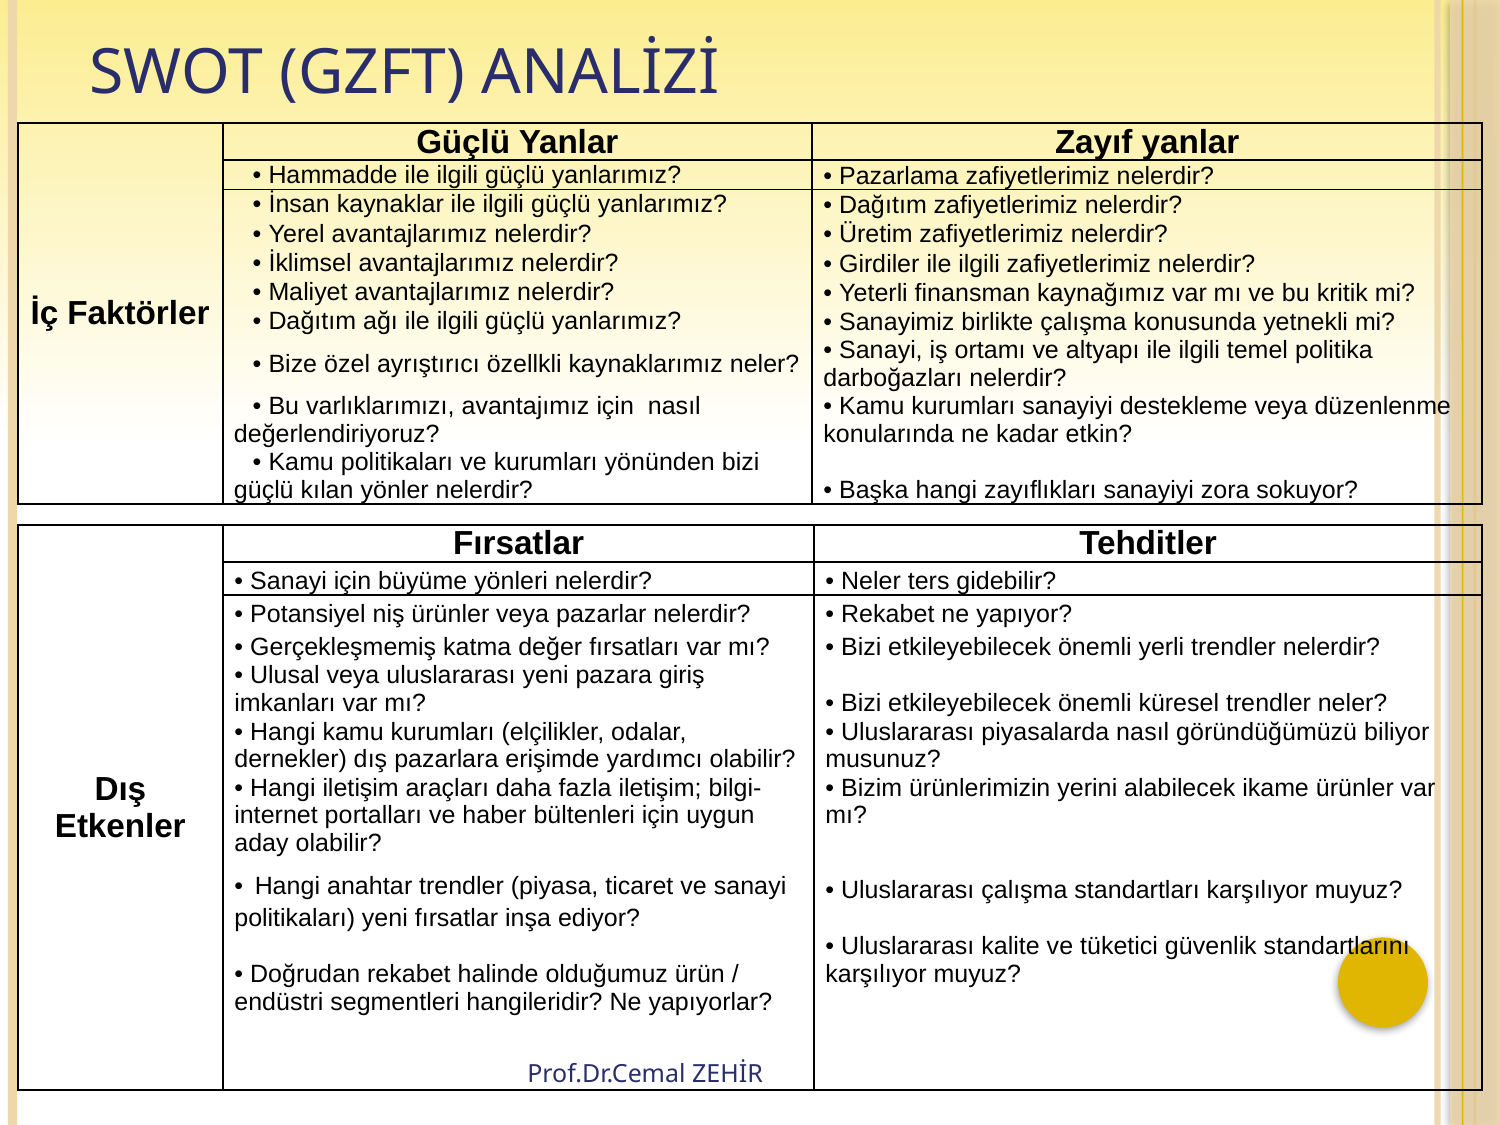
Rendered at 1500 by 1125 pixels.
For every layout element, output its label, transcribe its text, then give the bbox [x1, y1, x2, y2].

table_header Zayıf yanlar [813, 124, 1481, 159]
table_cell • Sanayi için büyüme yönleri nelerdir? [224, 563, 813, 594]
table_cell • Bizi etkileyebilecek önemli yerli trendler nelerdir? [815, 628, 1481, 661]
table_header Dış Etkenler [19, 526, 222, 1089]
table_header İç Faktörler [19, 124, 222, 503]
table_cell • Bize özel ayrıştırıcı özellkli kaynaklarımız neler? [224, 336, 811, 392]
table_cell • Hammadde ile ilgili güçlü yanlarımız? [224, 161, 811, 189]
table_cell • Girdiler ile ilgili zafiyetlerimiz nelerdir? [813, 248, 1481, 277]
table_cell • Bizi etkileyebilecek önemli küresel trendler neler? [815, 661, 1481, 717]
table_cell • Dağıtım ağı ile ilgili güçlü yanlarımız? [224, 307, 811, 336]
table_cell • İklimsel avantajlarımız nelerdir? [224, 248, 811, 277]
table_header Güçlü Yanlar [224, 124, 811, 159]
table_cell • İnsan kaynaklar ile ilgili güçlü yanlarımız? [224, 190, 811, 219]
table_cell • Hangi anahtar trendler (piyasa, ticaret ve sanayi politikaları) yeni fırsatlar inşa ediyor? [224, 857, 813, 932]
table_cell • Uluslararası çalışma standartları karşılıyor muyuz? [815, 857, 1481, 932]
table_cell • Pazarlama zafiyetlerimiz nelerdir? [813, 161, 1481, 189]
table_cell • Gerçekleşmemiş katma değer fırsatları var mı? [224, 628, 813, 661]
title SWOT (GZFT) Analizi [75, 0, 1425, 114]
table_cell • Uluslararası piyasalarda nasıl göründüğümüzü biliyor musunuz? [815, 717, 1481, 773]
table_cell • Ulusal veya uluslararası yeni pazara giriş imkanları var mı? [224, 661, 813, 717]
table_cell • Hangi iletişim araçları daha fazla iletişim; bilgi-internet portalları ve haber bültenleri için uygun aday olabilir? [224, 773, 813, 857]
table_cell • Başka hangi zayıflıkları sanayiyi zora sokuyor? [813, 448, 1481, 503]
table_cell • Yerel avantajlarımız nelerdir? [224, 219, 811, 248]
table_cell • Yeterli finansman kaynağımız var mı ve bu kritik mi? [813, 277, 1481, 307]
table_cell • Maliyet avantajlarımız nelerdir? [224, 277, 811, 307]
table_cell [815, 1016, 1481, 1089]
table_cell • Uluslararası kalite ve tüketici güvenlik standartlarını karşılıyor muyuz? [815, 932, 1481, 1016]
table_cell • Hangi kamu kurumları (elçilikler, odalar, dernekler) dış pazarlara erişimde yardımcı olabilir? [224, 717, 813, 773]
table_cell • Sanayi, iş ortamı ve altyapı ile ilgili temel politika darboğazları nelerdir? [813, 336, 1481, 392]
table_cell [224, 1016, 813, 1089]
table_cell • Sanayimiz birlikte çalışma konusunda yetnekli mi? [813, 307, 1481, 336]
table_cell • Rekabet ne yapıyor? [815, 596, 1481, 628]
table_cell • Dağıtım zafiyetlerimiz nelerdir? [813, 190, 1481, 219]
slide_number 6 [1074, 1042, 1425, 1103]
footer Prof.Dr.Cemal ZEHİR [512, 1042, 988, 1103]
table_cell • Bizim ürünlerimizin yerini alabilecek ikame ürünler var mı? [815, 773, 1481, 857]
table_cell • Üretim zafiyetlerimiz nelerdir? [813, 219, 1481, 248]
table_header Fırsatlar [224, 526, 813, 561]
table_cell • Potansiyel niş ürünler veya pazarlar nelerdir? [224, 596, 813, 628]
table_header Tehditler [815, 526, 1481, 561]
table_cell • Kamu politikaları ve kurumları yönünden bizi güçlü kılan yönler nelerdir? [224, 448, 811, 503]
table_cell • Doğrudan rekabet halinde olduğumuz ürün / endüstri segmentleri hangileridir? Ne yapıyorlar? [224, 932, 813, 1016]
table_cell • Kamu kurumları sanayiyi destekleme veya düzenlenme konularında ne kadar etkin? [813, 392, 1481, 448]
table_cell • Bu varlıklarımızı, avantajımız için nasıl değerlendiriyoruz? [224, 392, 811, 448]
table_cell • Neler ters gidebilir? [815, 563, 1481, 594]
